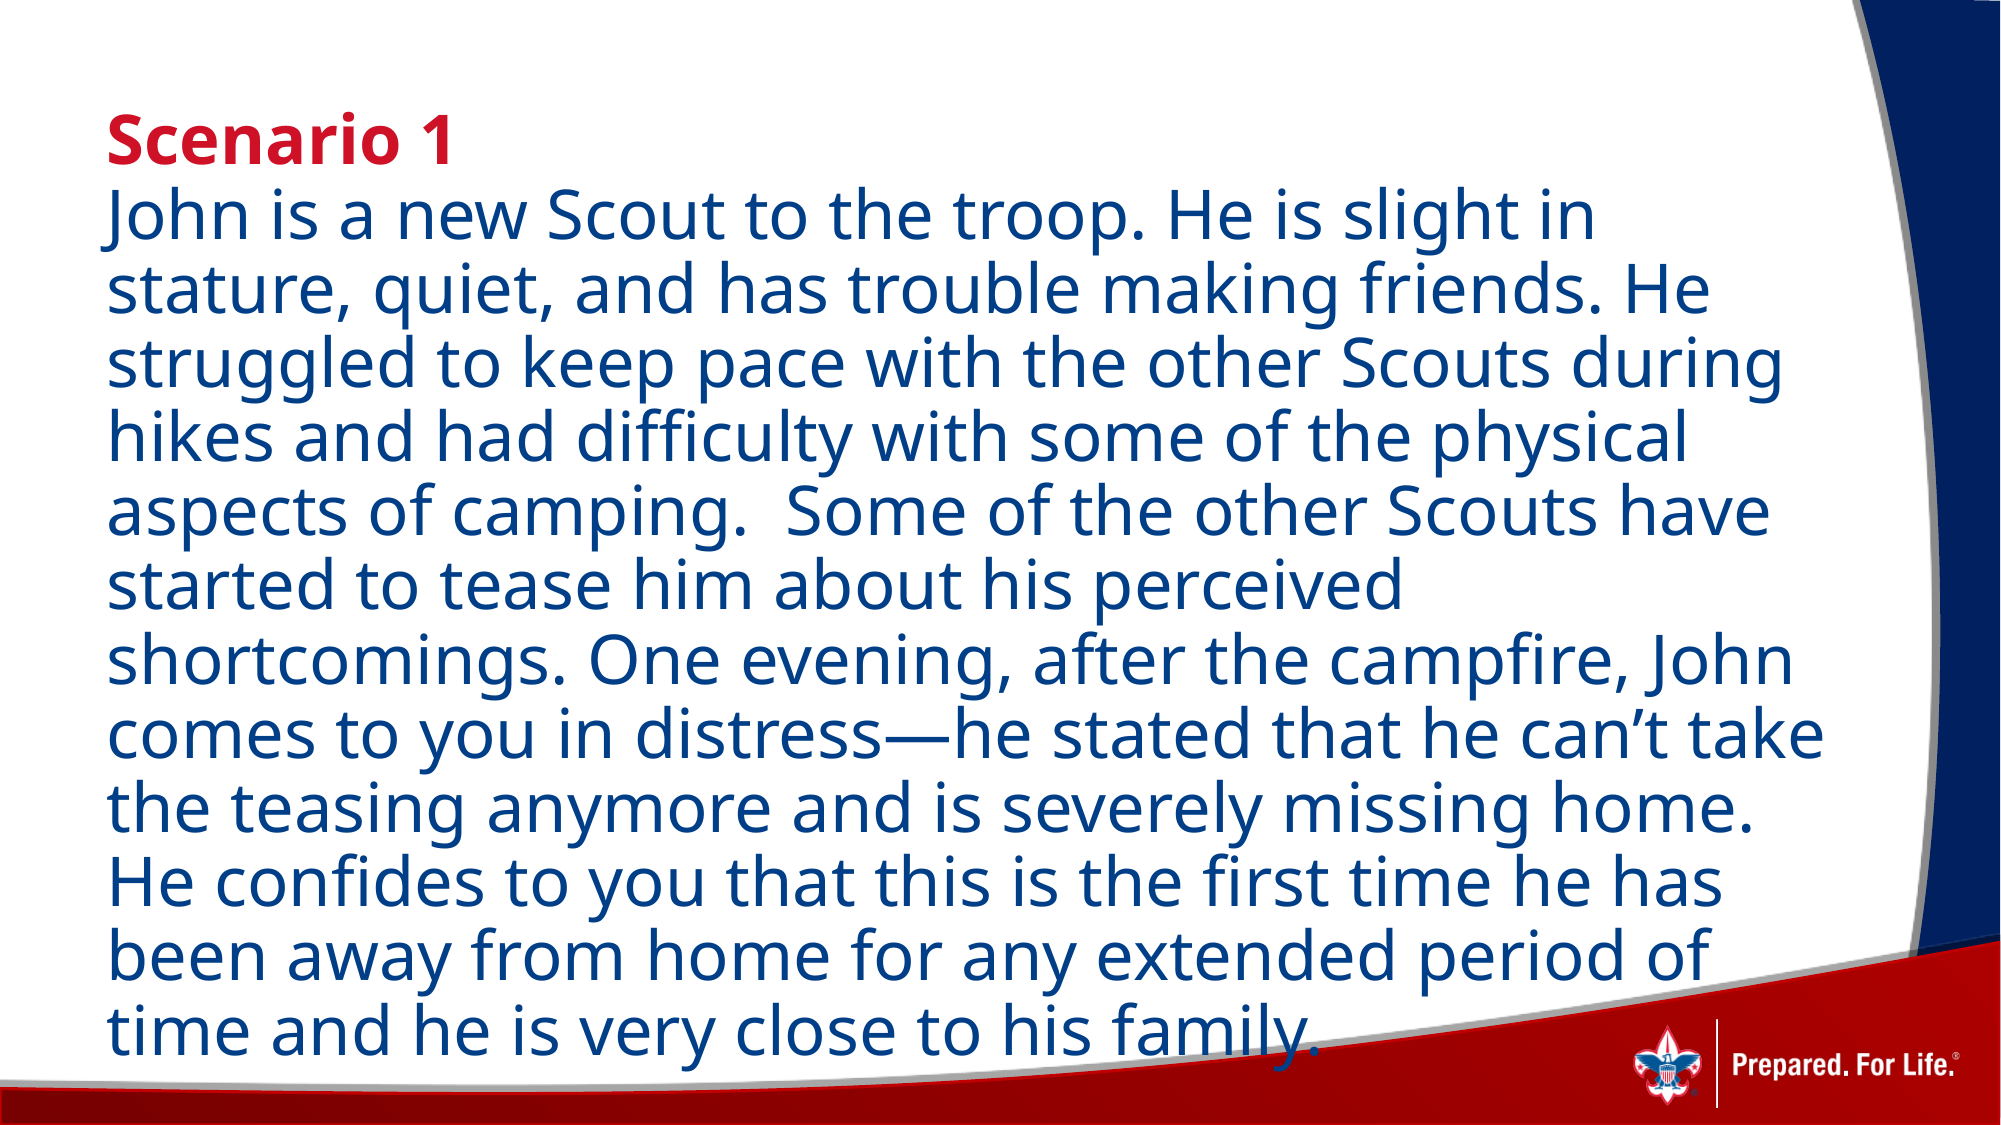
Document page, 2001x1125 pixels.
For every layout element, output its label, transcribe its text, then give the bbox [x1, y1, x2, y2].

list Scenario 1 John is a new Scout to the troop. He is slight in stature, quiet, and has trouble making friends. He struggled to keep pace with the other Scouts during hikes and had difficulty with some of the physical aspects of camping. Some of the other Scouts have started to tease him about his perceived shortcomings. One evening, after the campfire, John comes to you in distress—he stated that he can’t take the teasing anymore and is severely missing home. He confides to you that this is the first time he has been away from home for any extended period of time and he is very close to his family. [66, 90, 1875, 1086]
